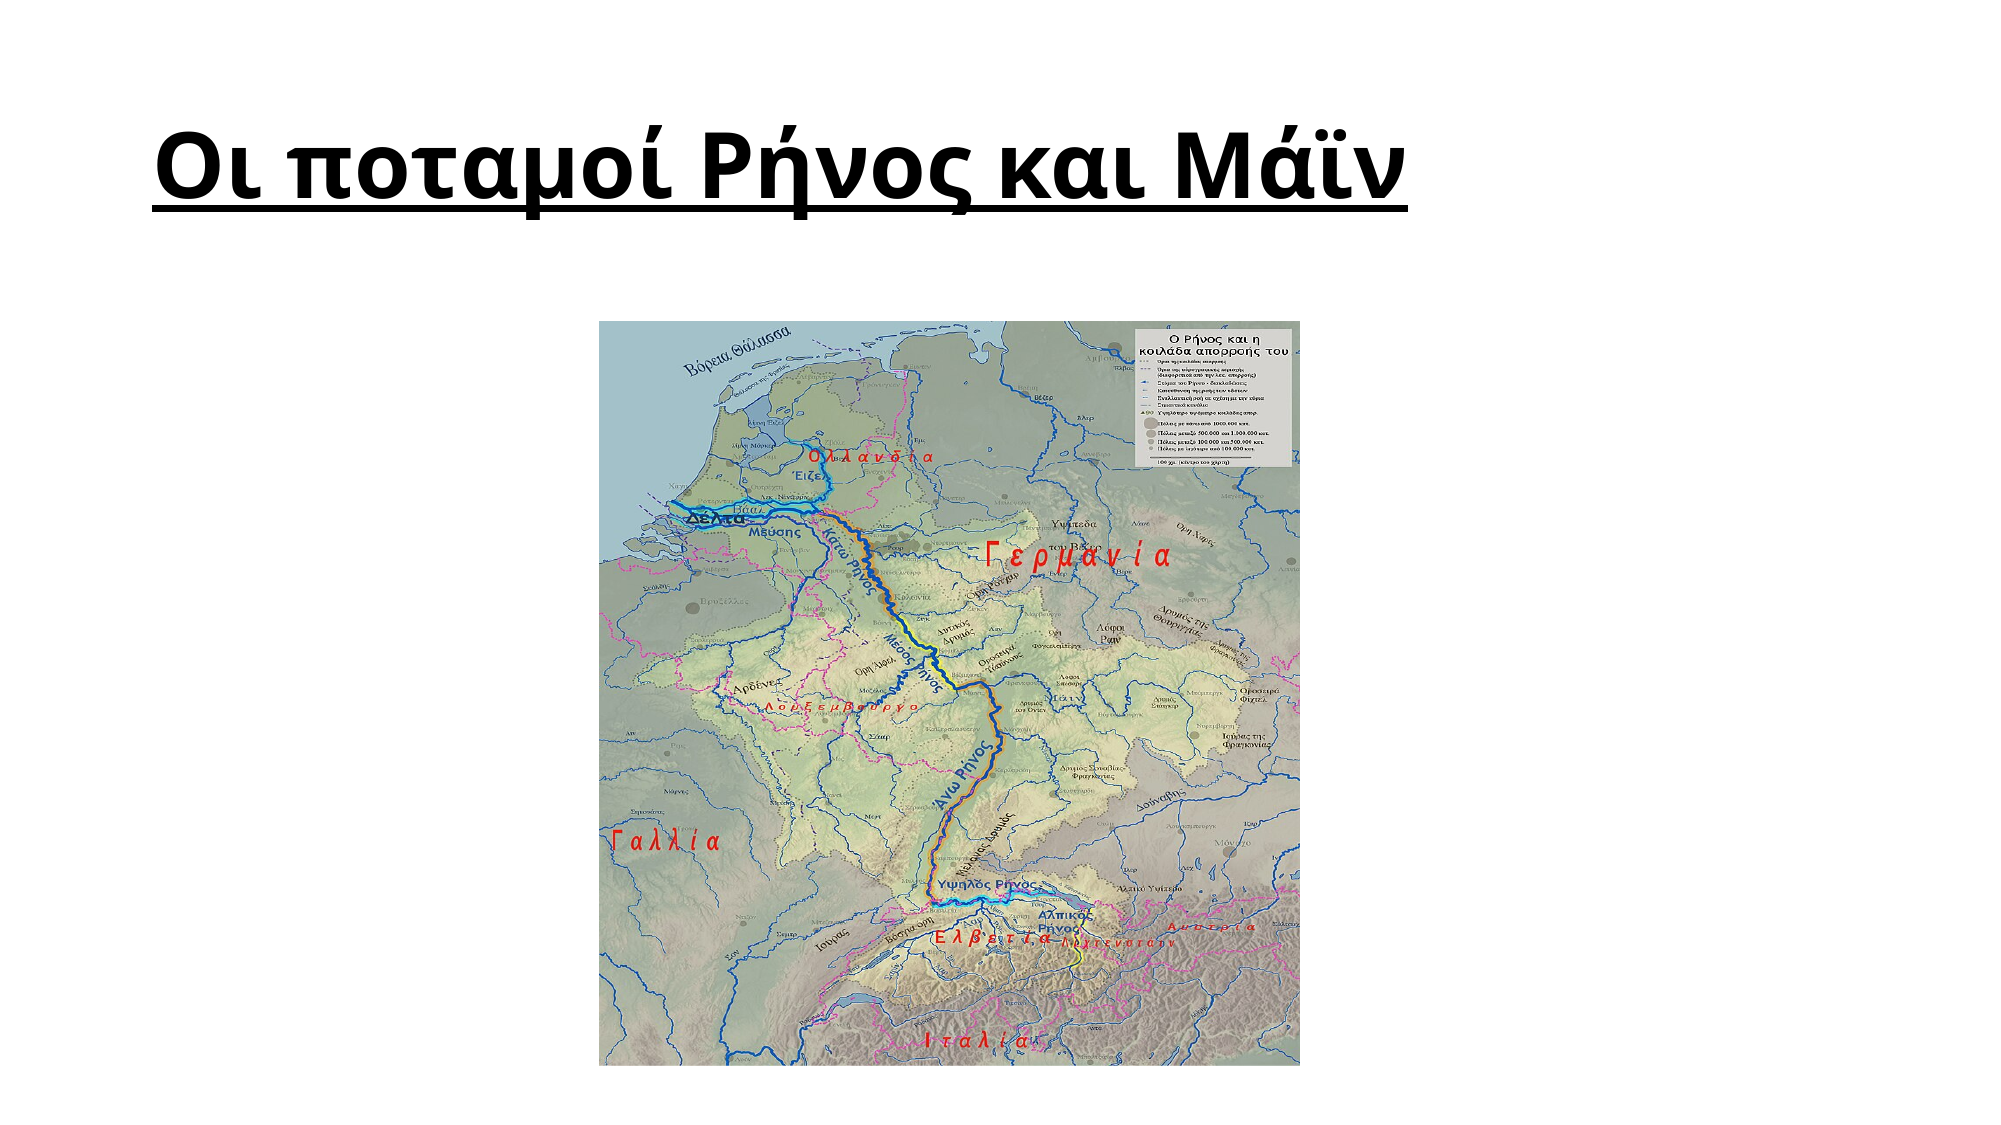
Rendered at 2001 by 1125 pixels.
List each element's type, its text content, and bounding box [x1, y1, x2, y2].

title Οι ποταμοί Ρήνος και Μάϊν [137, 59, 1863, 278]
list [598, 321, 1300, 1066]
